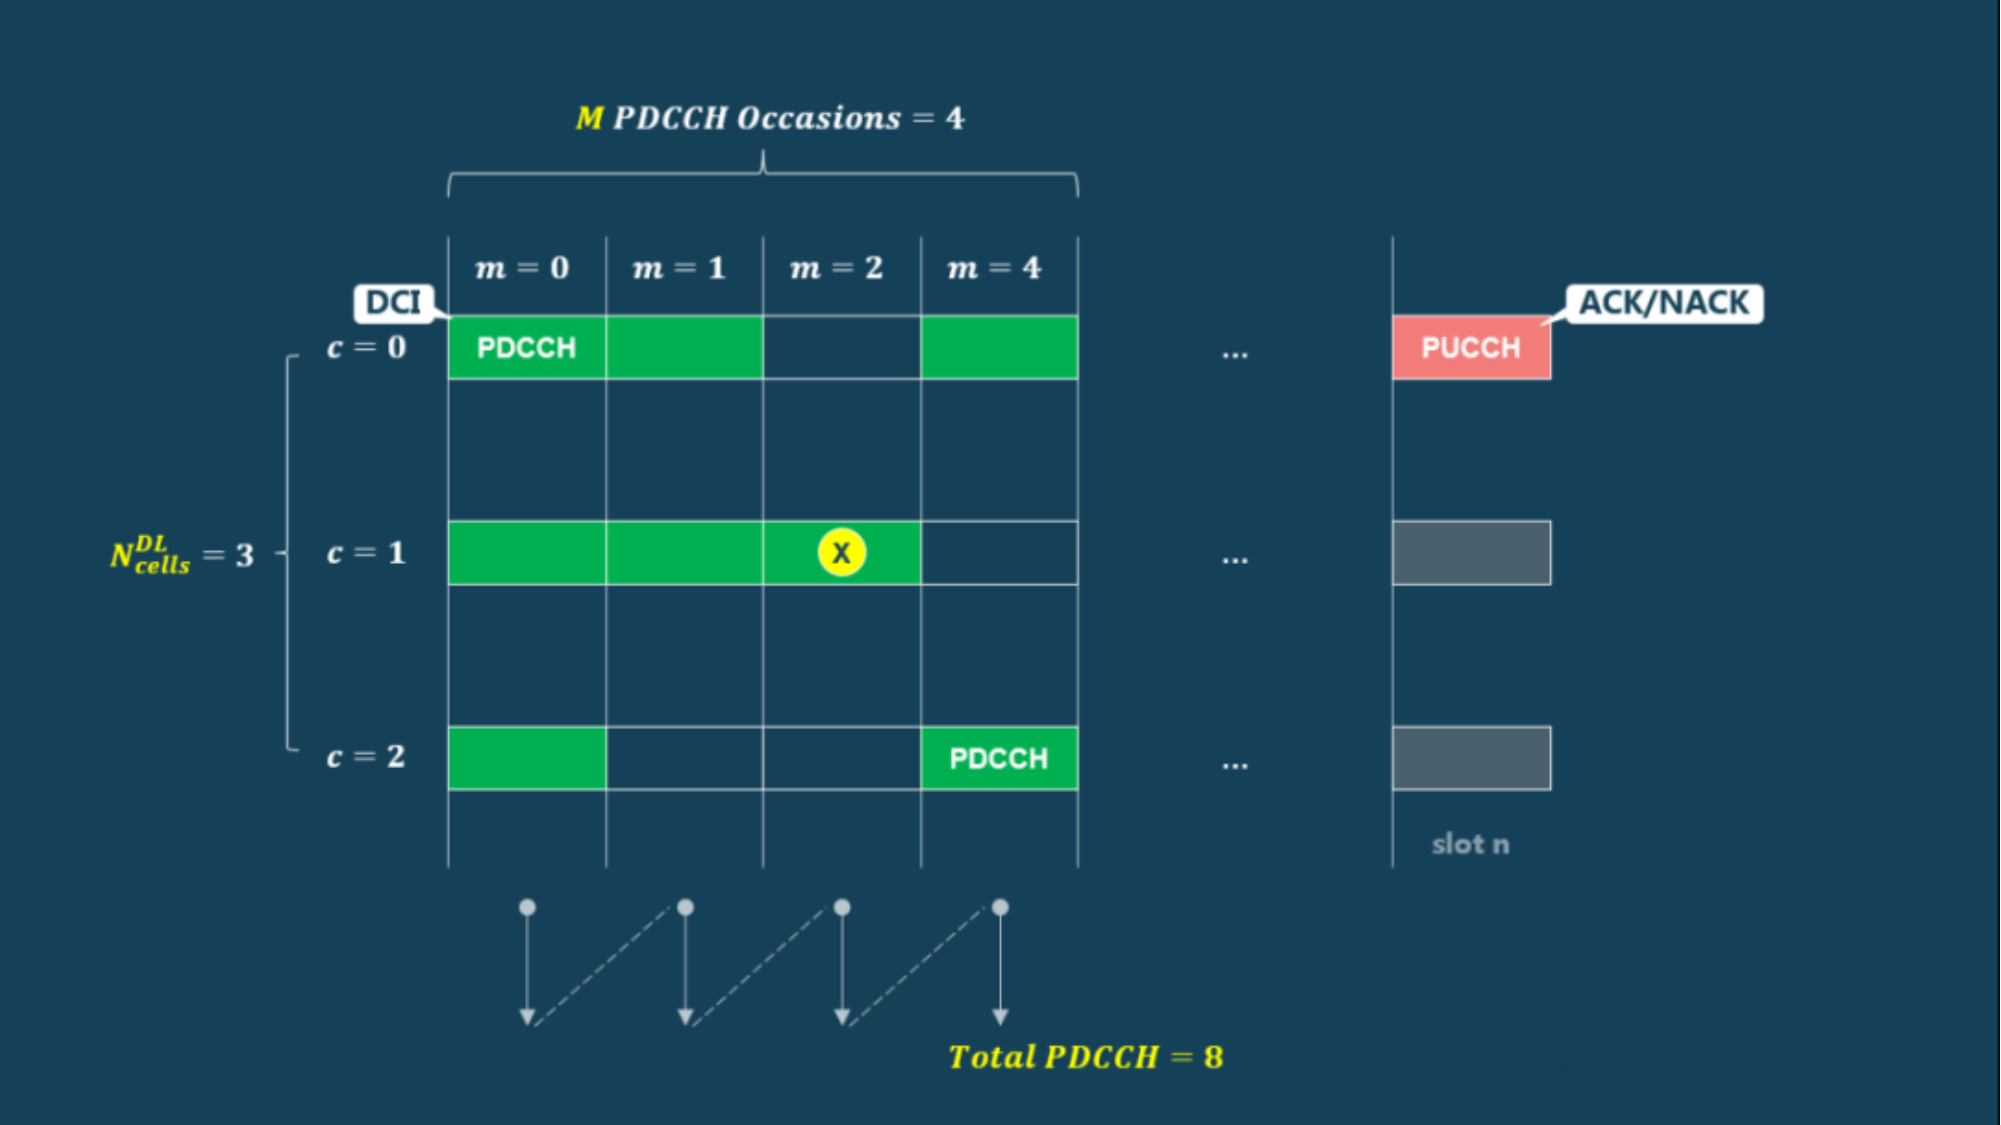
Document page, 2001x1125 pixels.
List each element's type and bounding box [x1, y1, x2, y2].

list [0, 0, 2000, 1125]
